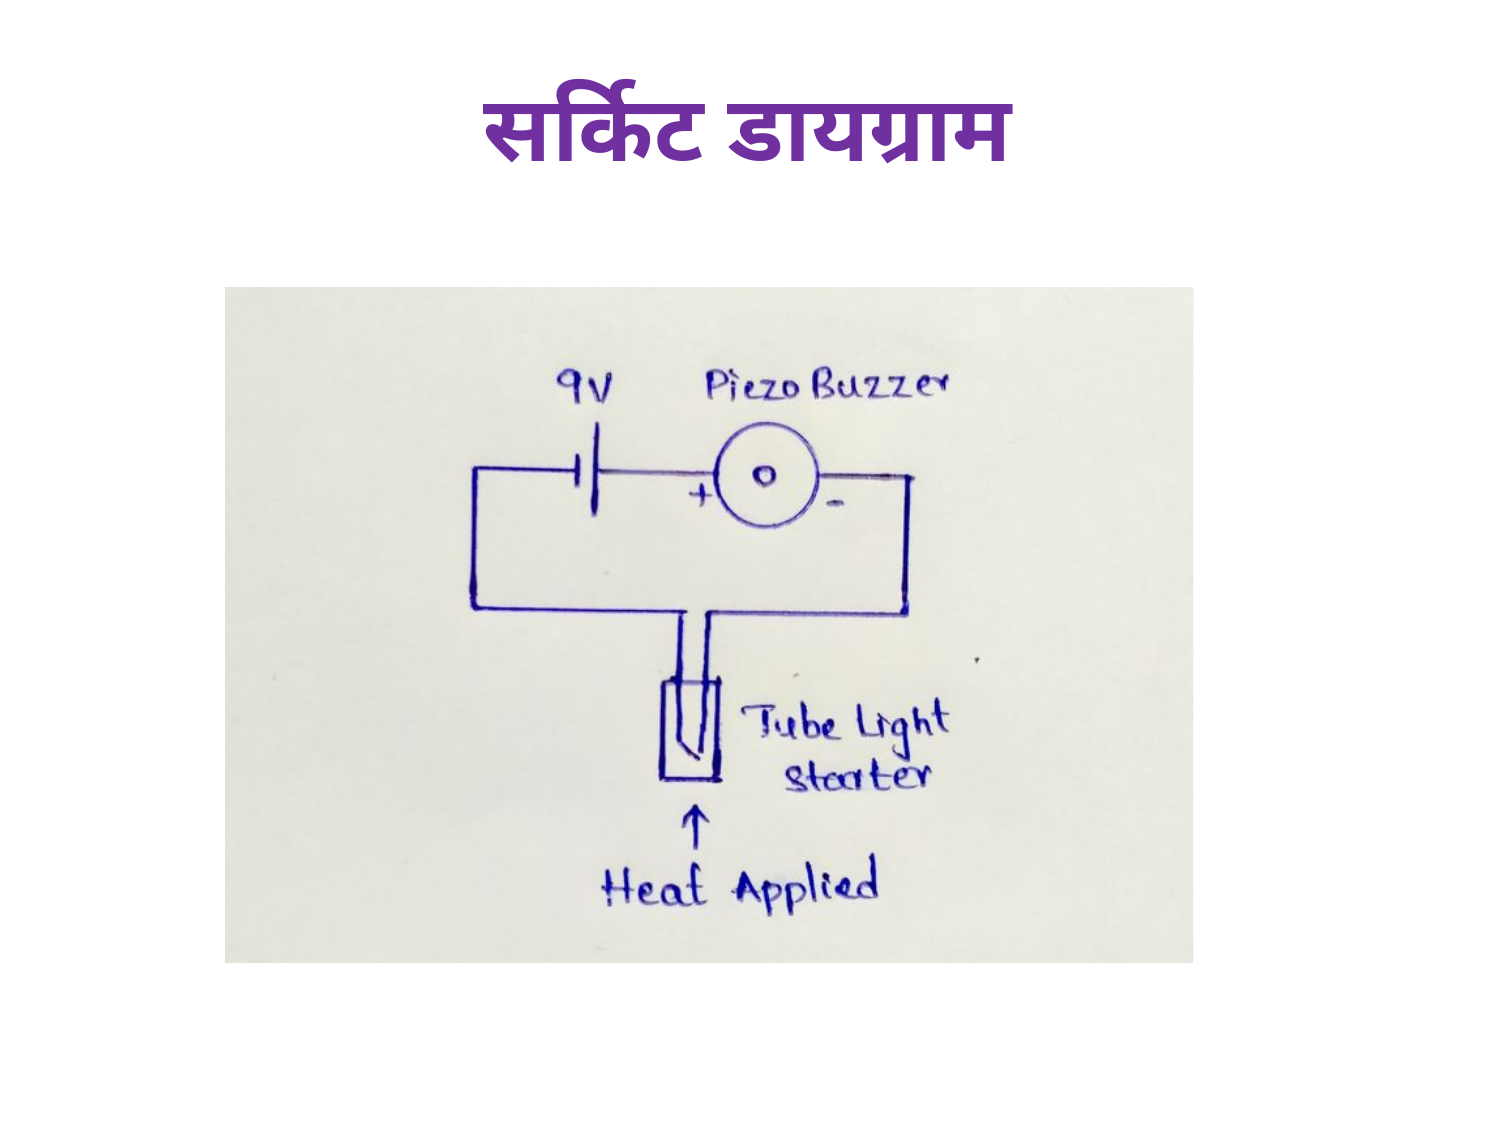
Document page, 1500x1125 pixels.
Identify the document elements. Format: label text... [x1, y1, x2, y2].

picture [224, 287, 1194, 963]
text_box सर्किट डायग्राम [468, 62, 1027, 188]
